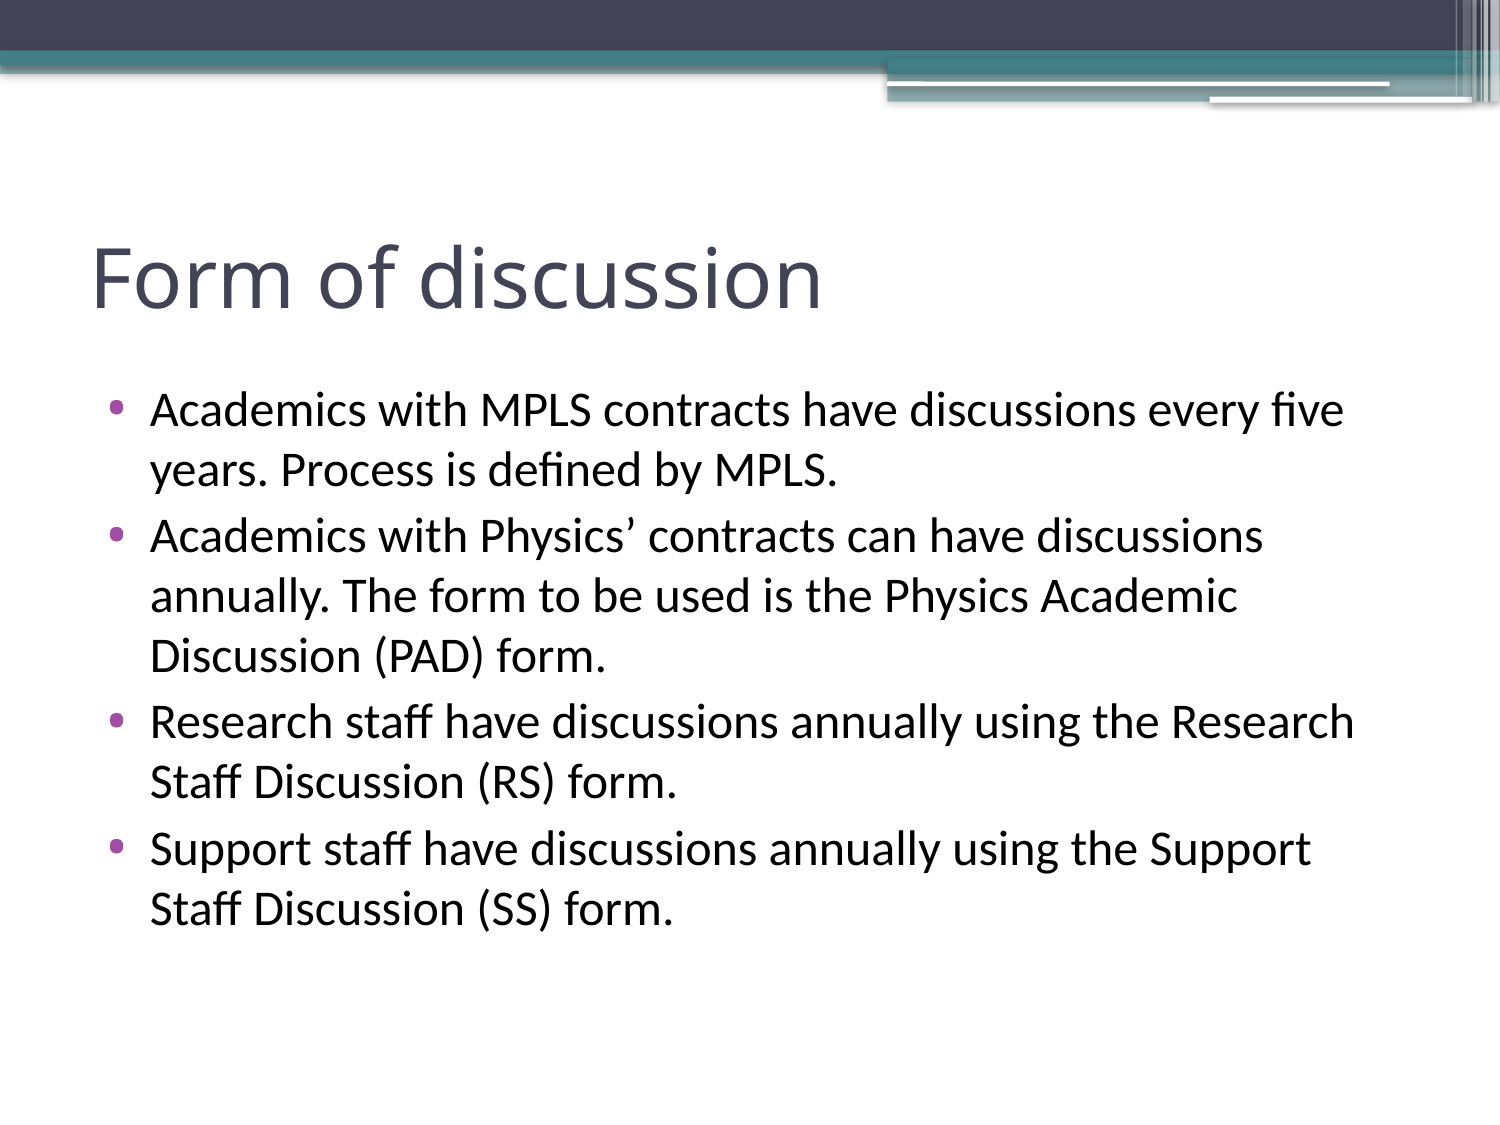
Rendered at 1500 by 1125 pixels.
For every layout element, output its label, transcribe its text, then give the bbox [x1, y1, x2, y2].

title Form of discussion [75, 187, 1425, 363]
list Academics with MPLS contracts have discussions every five years. Process is defined by MPLS. Academics with Physics’ contracts can have discussions annually. The form to be used is the Physics Academic Discussion (PAD) form. Research staff have discussions annually using the Research Staff Discussion (RS) form. Support staff have discussions annually using the Support Staff Discussion (SS) form. [75, 368, 1425, 1079]
